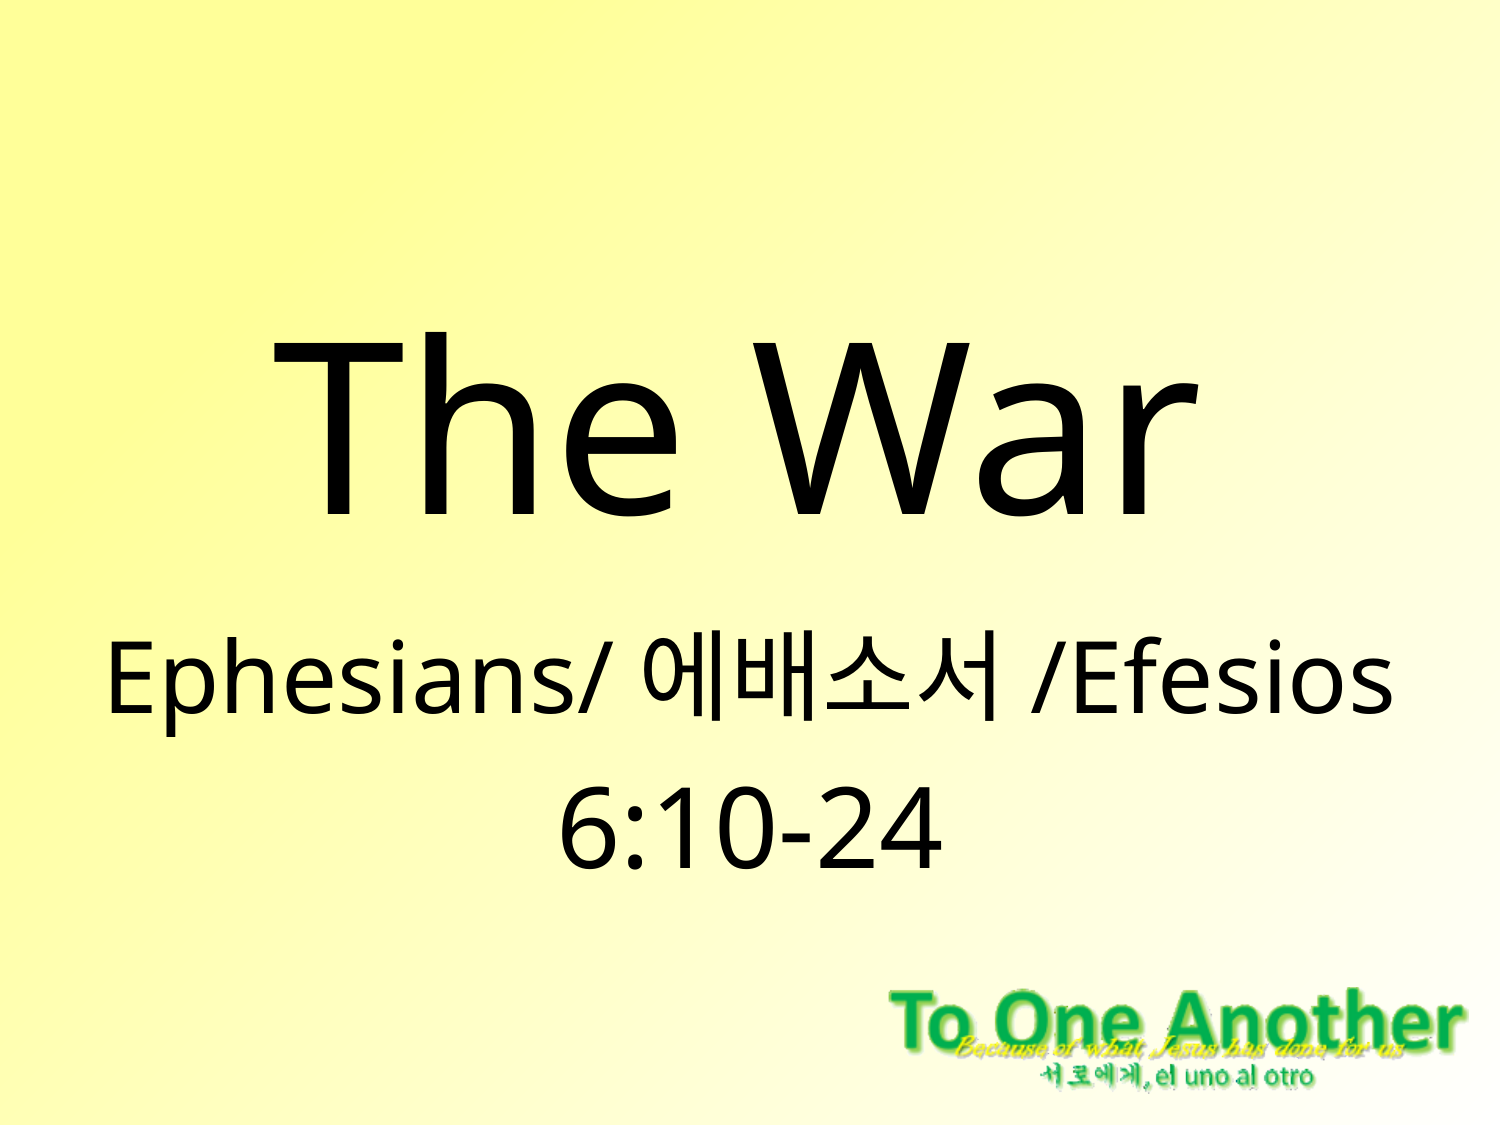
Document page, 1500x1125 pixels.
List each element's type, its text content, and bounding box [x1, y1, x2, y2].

title The War [62, 324, 1413, 513]
list Ephesians/에배소서/Efesios 6:10-24 [75, 500, 1425, 1005]
picture [887, 987, 1469, 1094]
